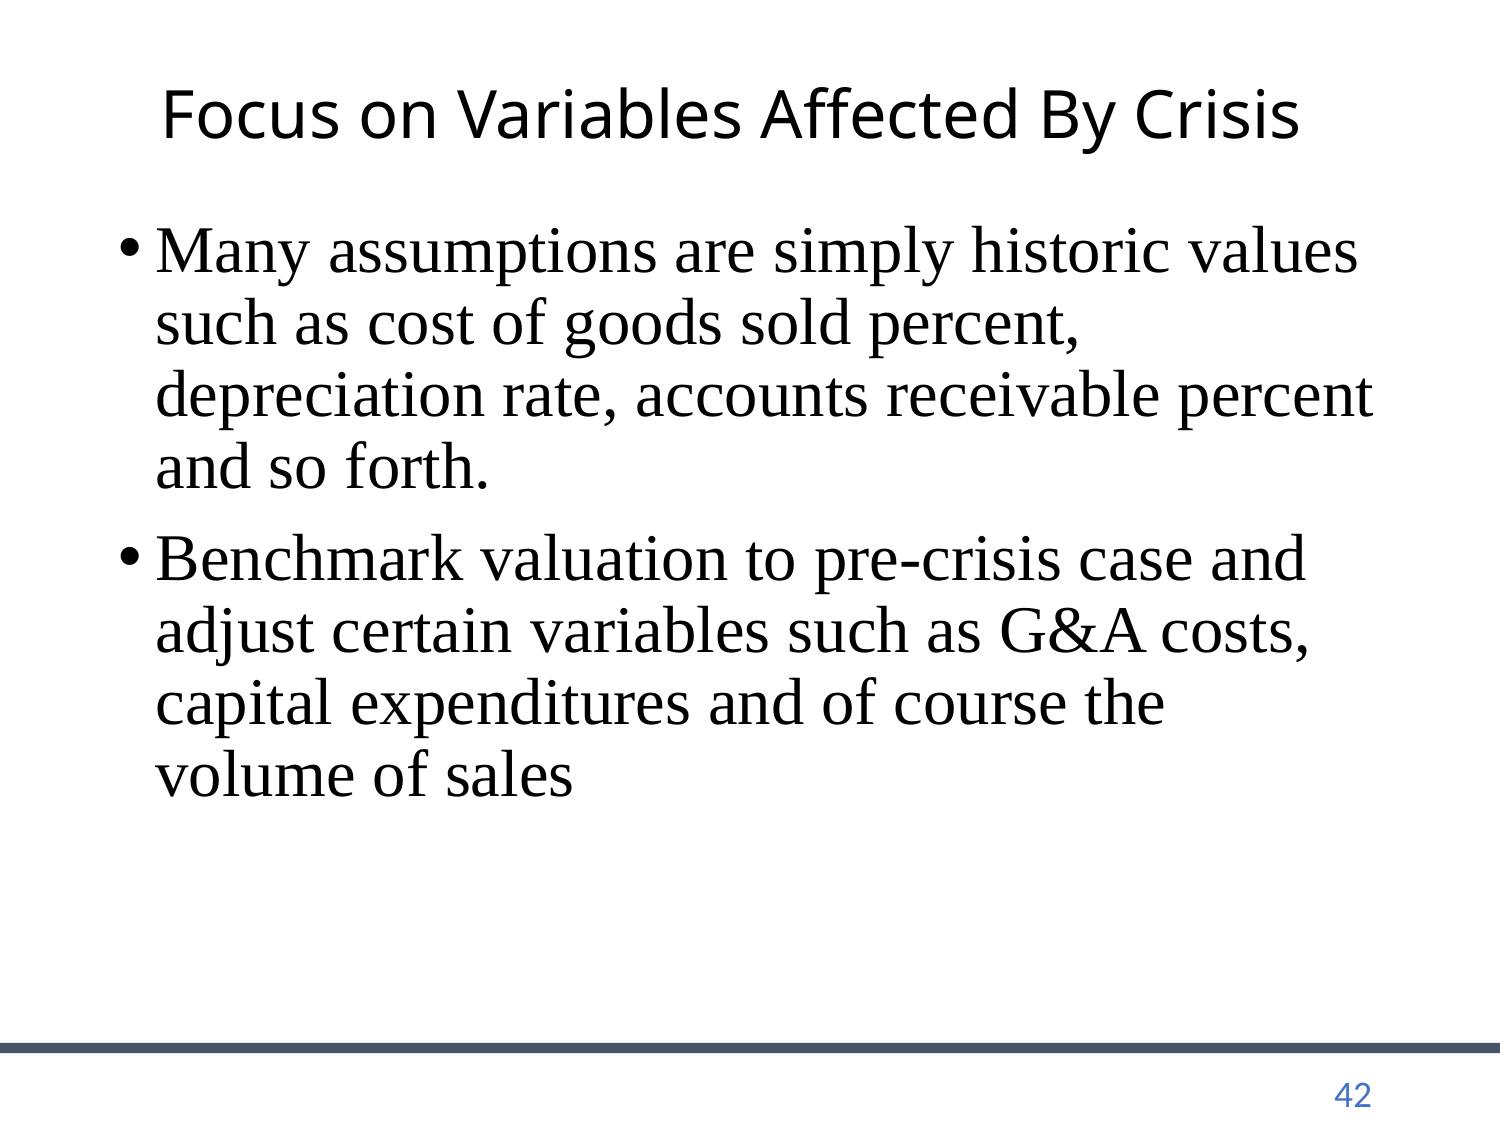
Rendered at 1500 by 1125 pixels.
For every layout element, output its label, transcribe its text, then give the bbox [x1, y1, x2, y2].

slide_number 42 [1277, 1062, 1429, 1115]
title Focus on Variables Affected By Crisis [103, 59, 1361, 174]
list Many assumptions are simply historic values such as cost of goods sold percent, depreciation rate, accounts receivable percent and so forth. Benchmark valuation to pre-crisis case and adjust certain variables such as G&A costs, capital expenditures and of course the volume of sales [103, 207, 1400, 1014]
